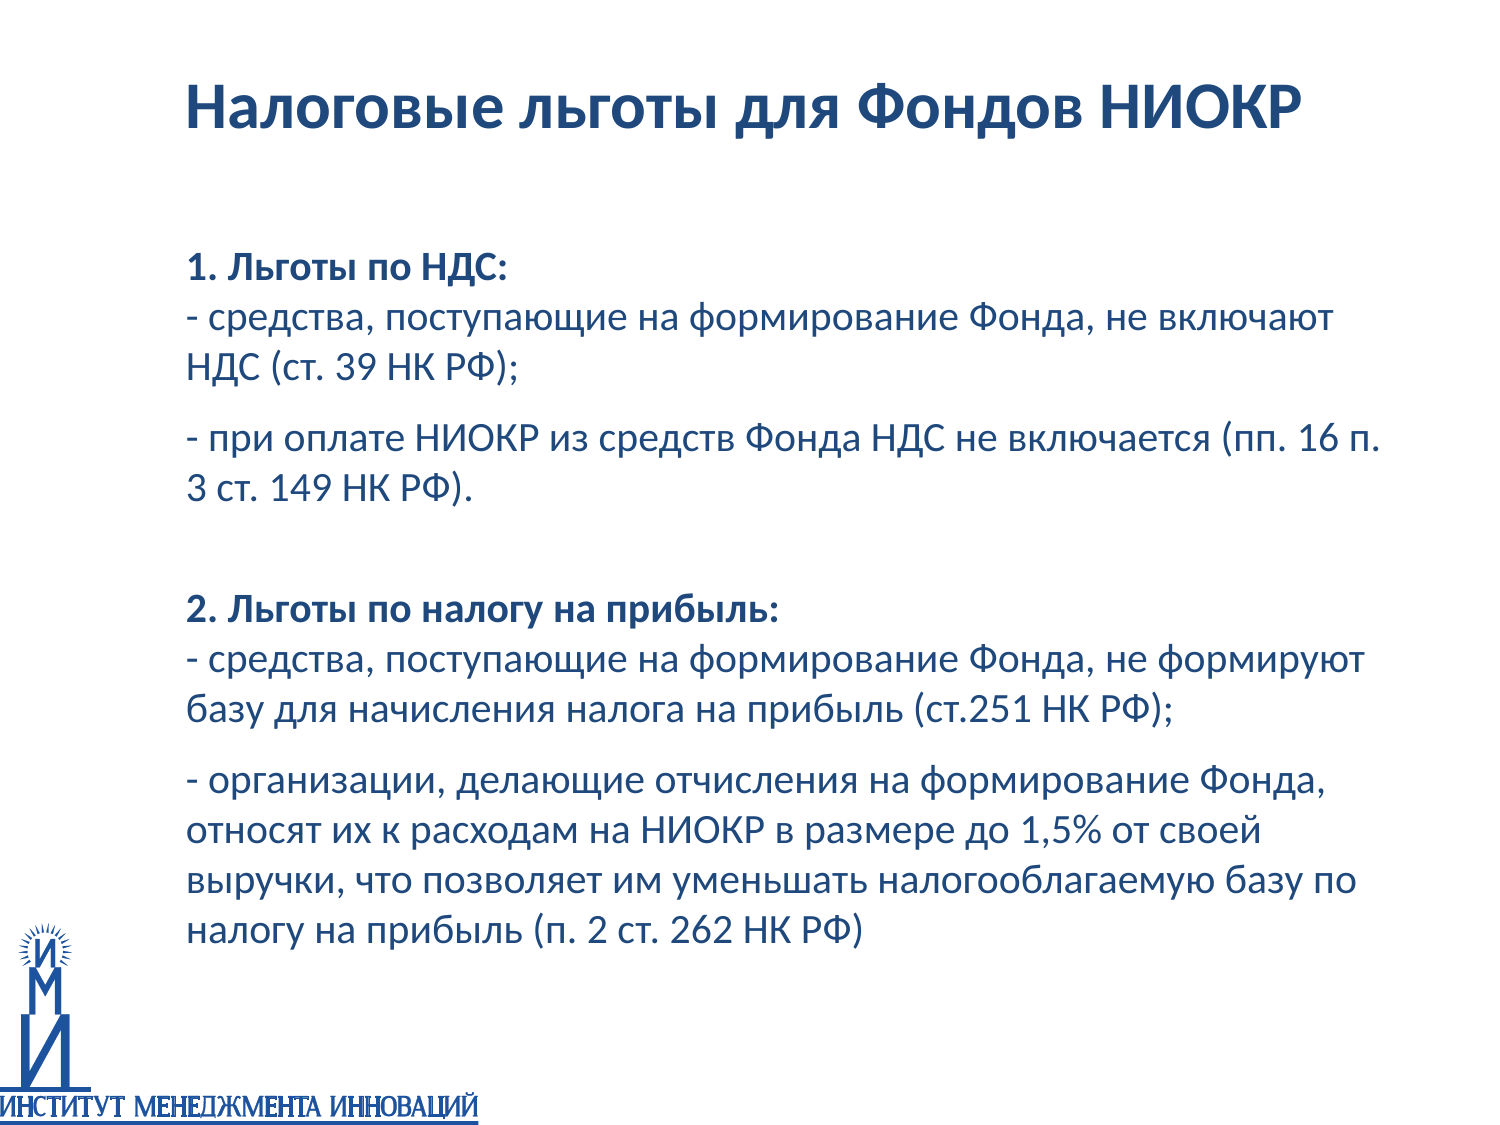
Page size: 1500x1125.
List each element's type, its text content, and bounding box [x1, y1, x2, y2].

text_box 1. Льготы по НДС: - средства, поступающие на формирование Фонда, не включают НДС (ст. 39 НК РФ); - при оплате НИОКР из средств Фонда НДС не включается (пп. 16 п. 3 ст. 149 НК РФ). 2. Льготы по налогу на прибыль: - средства, поступающие на формирование Фонда, не формируют базу для начисления налога на прибыль (ст.251 НК РФ); - организации, делающие отчисления на формирование Фонда, относят их к расходам на НИОКР в размере до 1,5% от своей выручки, что позволяет им уменьшать налогооблагаемую базу по налогу на прибыль (п. 2 ст. 262 НК РФ) [171, 231, 1400, 960]
picture [0, 923, 479, 1125]
text_box Налоговые льготы для Фондов НИОКР [171, 54, 1365, 150]
